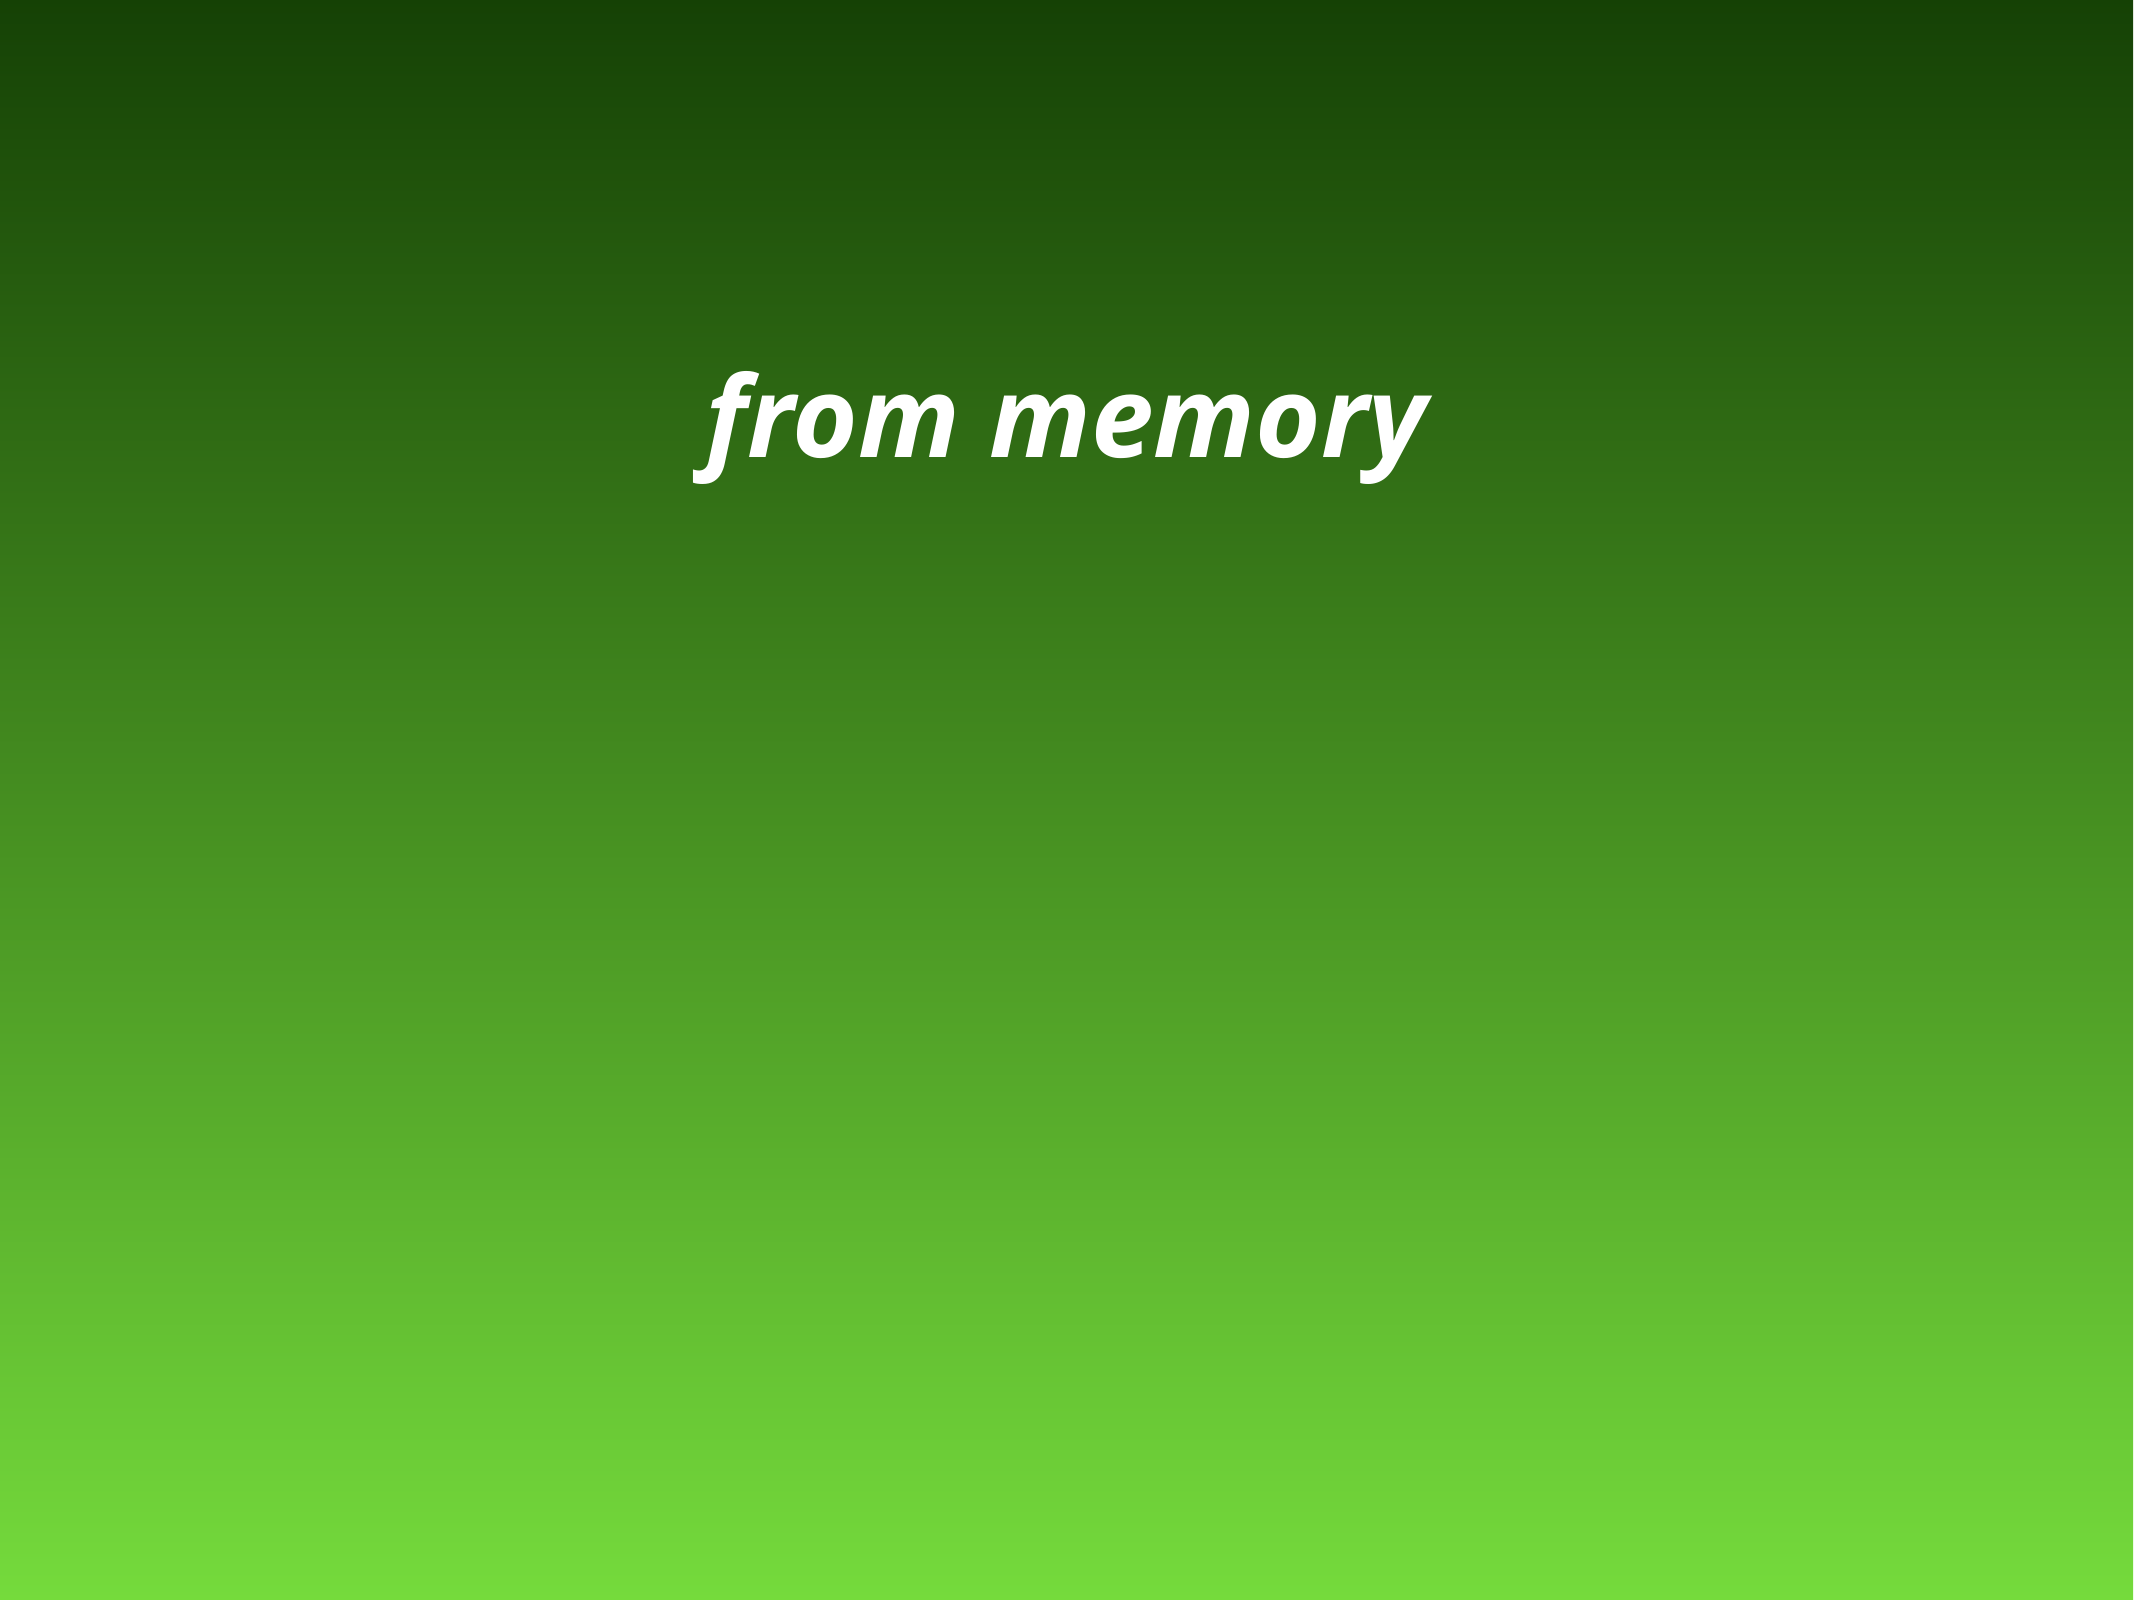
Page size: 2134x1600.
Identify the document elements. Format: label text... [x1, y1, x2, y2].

text_box from memory [687, 295, 1436, 488]
